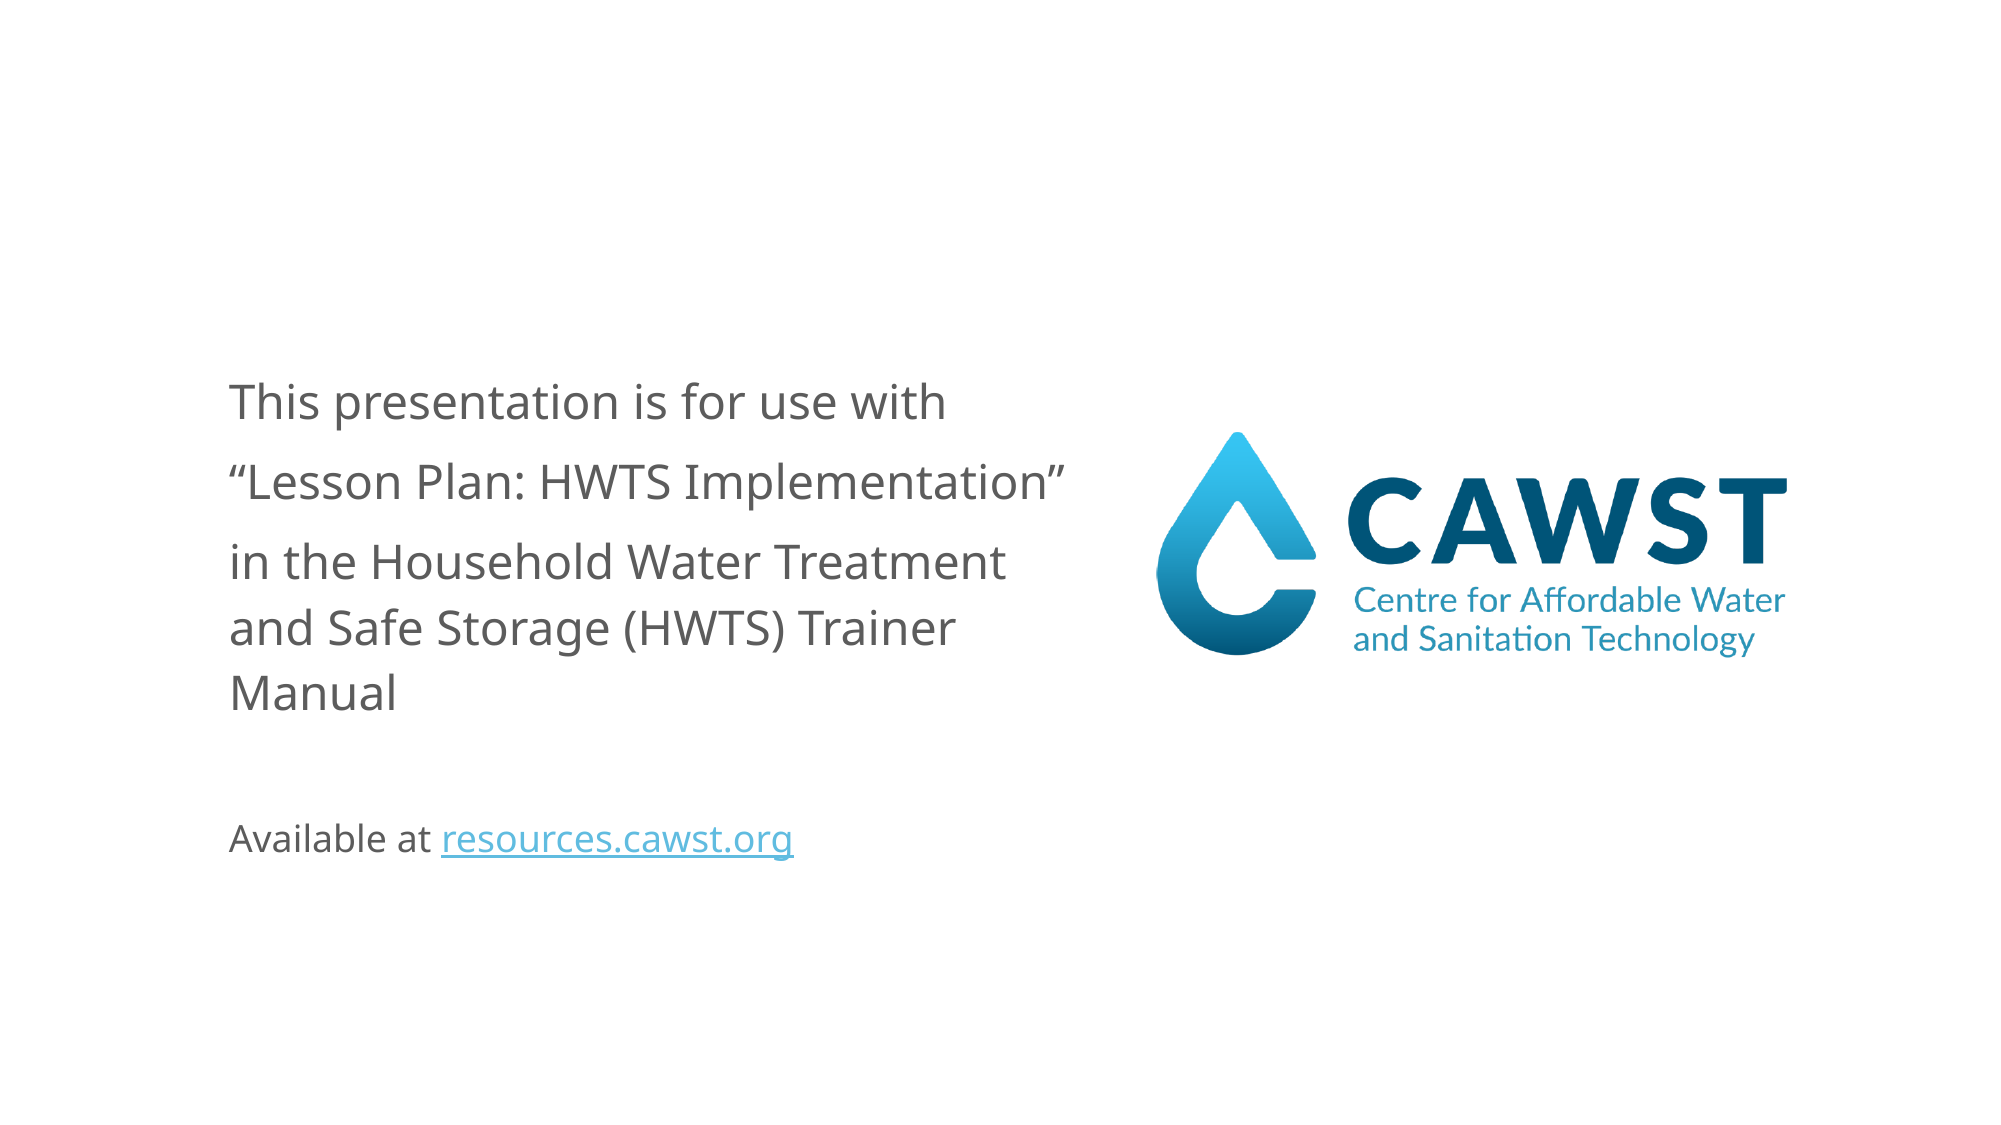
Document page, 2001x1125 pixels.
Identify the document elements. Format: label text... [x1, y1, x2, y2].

list Available at resources.cawst.org [214, 781, 1100, 925]
list This presentation is for use with “Lesson Plan: HWTS Implementation” in the Household Water Treatment and Safe Storage (HWTS) Trainer Manual [214, 360, 1121, 780]
picture [1143, 422, 1819, 666]
